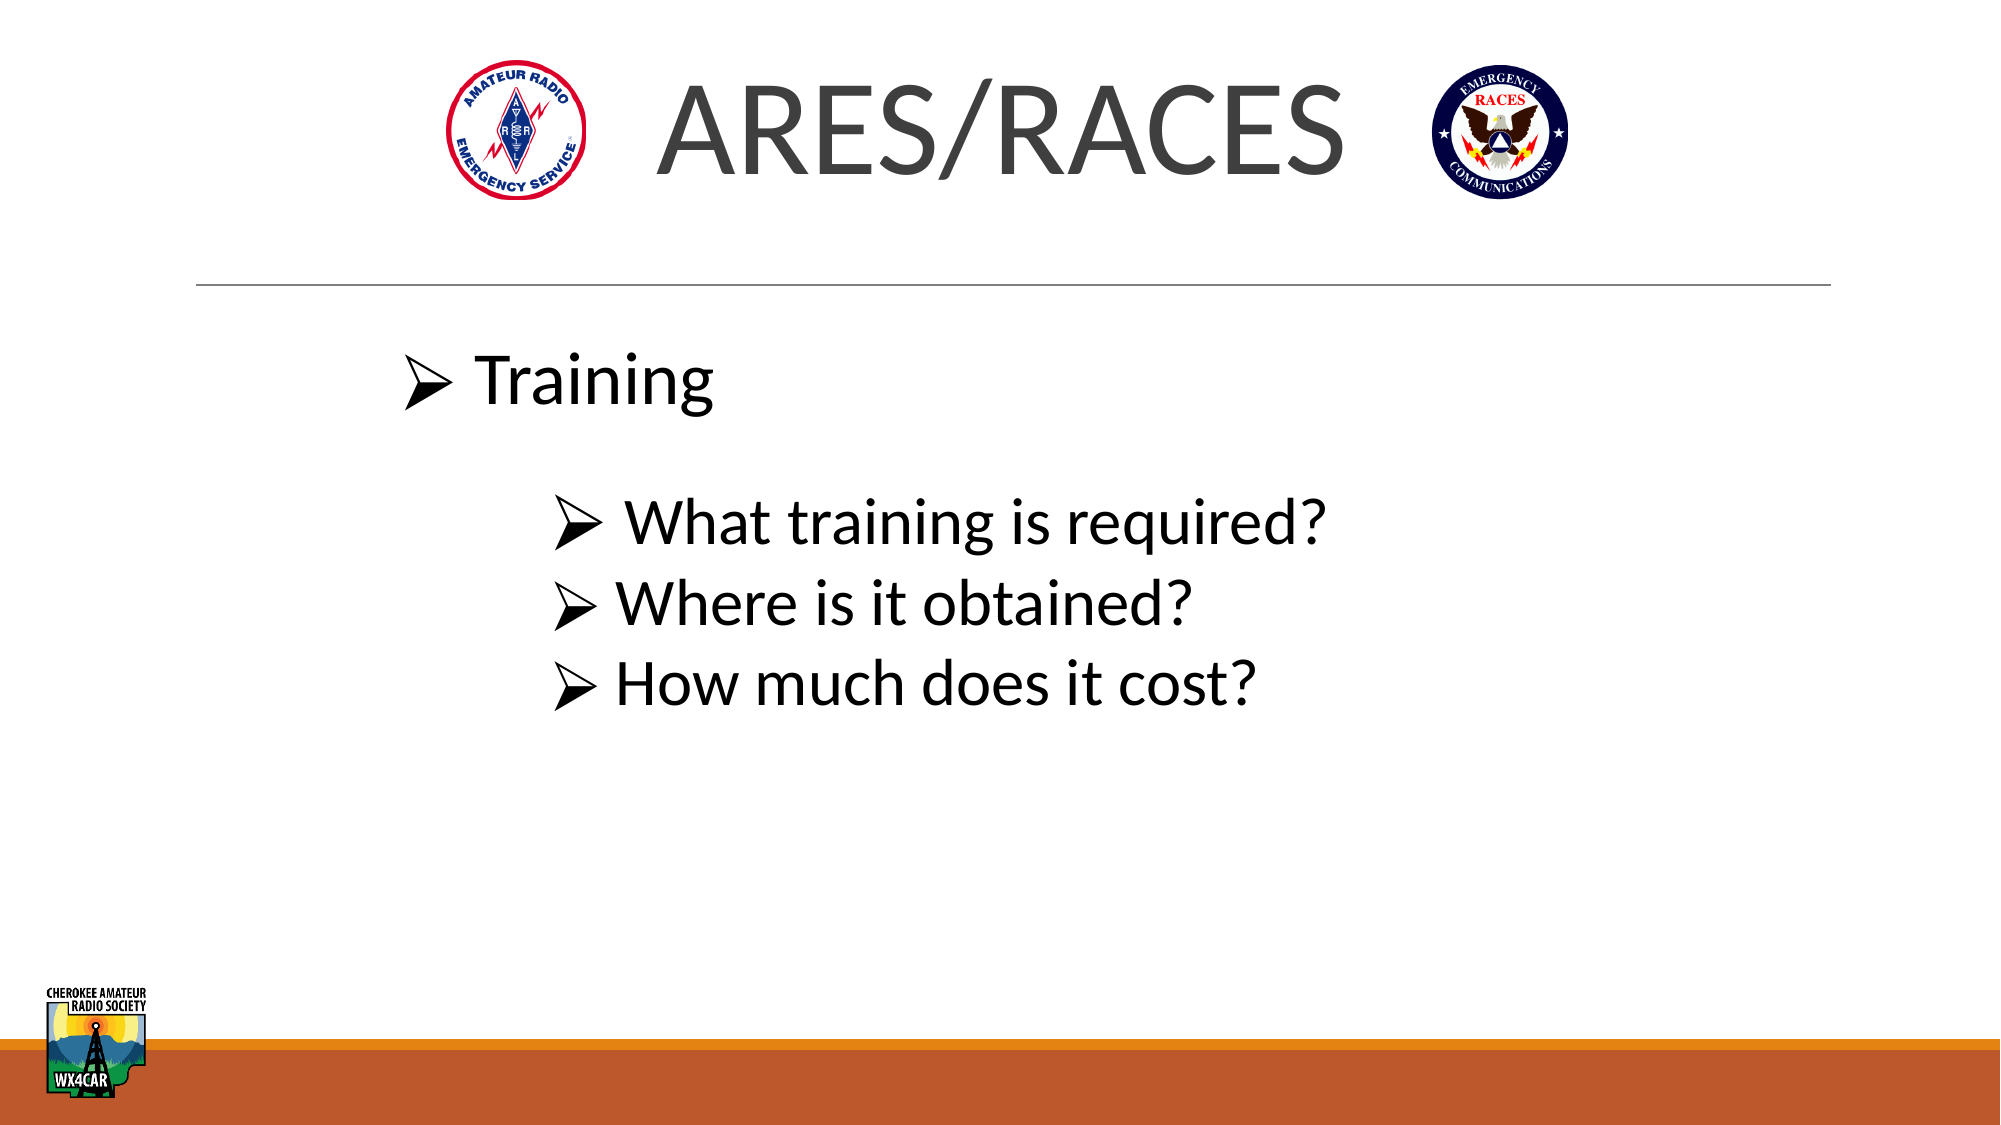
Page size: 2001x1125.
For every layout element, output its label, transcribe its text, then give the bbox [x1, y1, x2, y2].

text_box Training What training is required? Where is it obtained? How much does it cost? [386, 321, 1742, 777]
picture [1427, 65, 1568, 201]
picture [19, 978, 180, 1111]
picture [445, 60, 587, 201]
title ARES/RACES [189, 0, 1815, 211]
